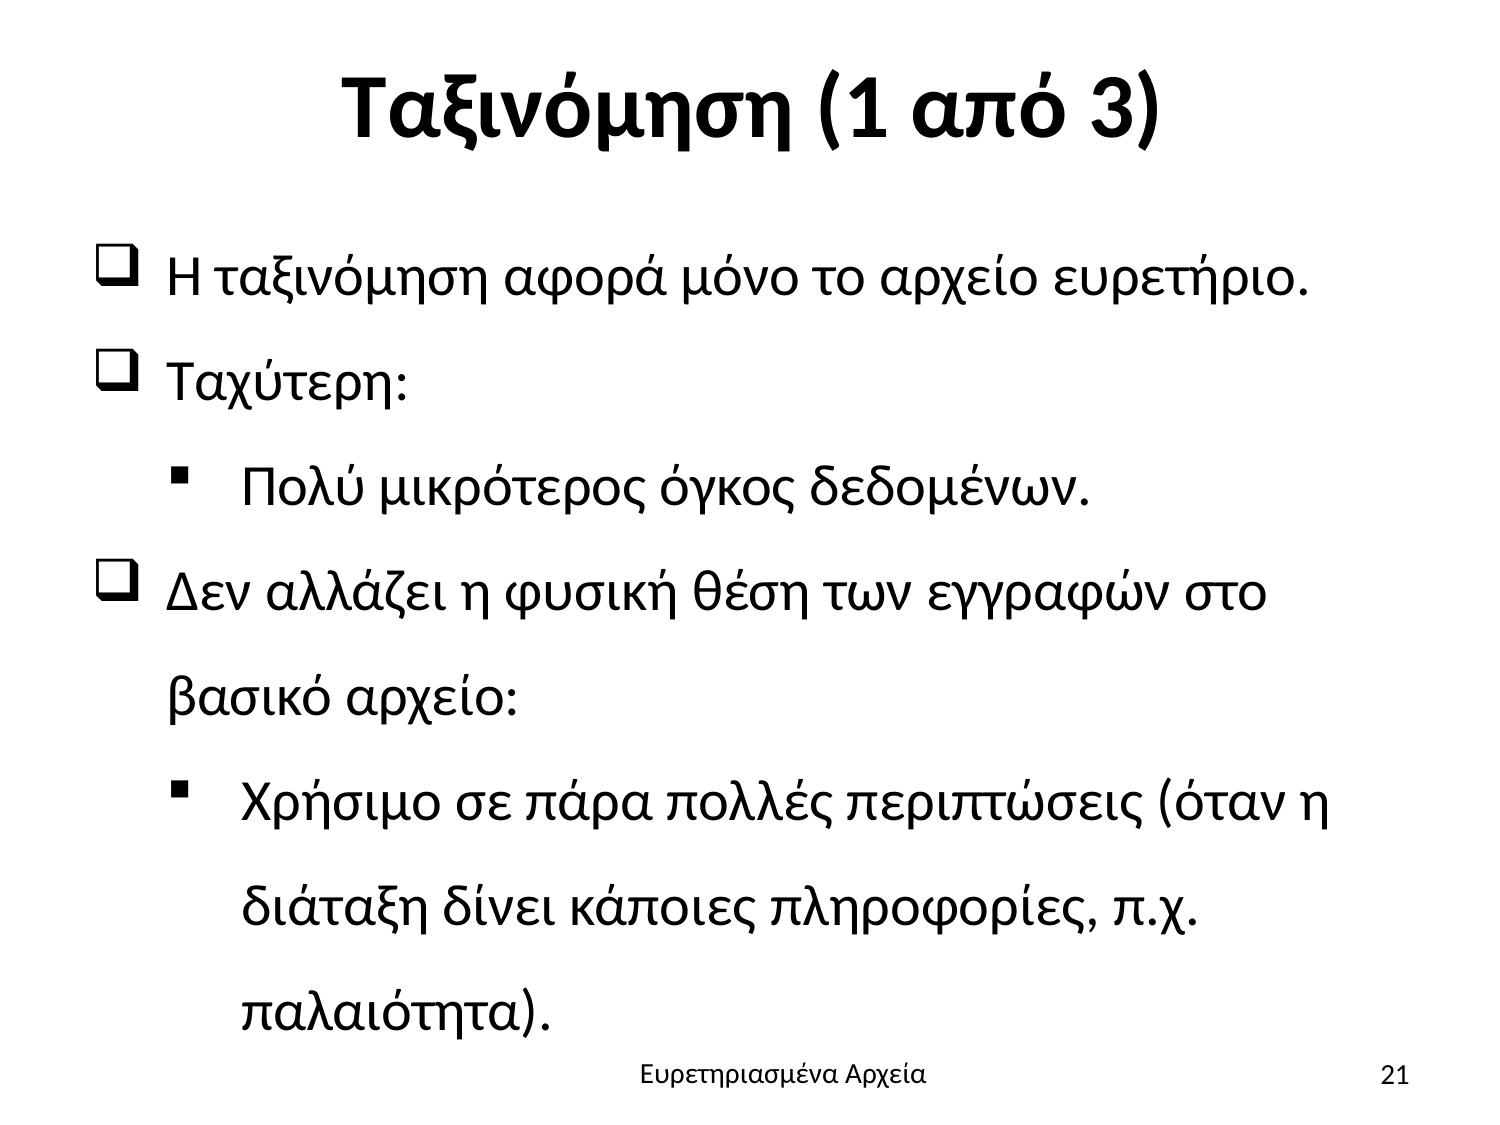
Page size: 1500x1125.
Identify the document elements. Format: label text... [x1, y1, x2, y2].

title Ταξινόμηση (1 από 3) [5, 17, 1500, 185]
text_box Η ταξινόμηση αφορά μόνο το αρχείο ευρετήριο. Ταχύτερη: Πολύ μικρότερος όγκος δεδομένων. Δεν αλλάζει η φυσική θέση των εγγραφών στο βασικό αρχείο: Χρήσιμο σε πάρα πολλές περιπτώσεις (όταν η διάταξη δίνει κάποιες πληροφορίες, π.χ. παλαιότητα). [76, 194, 1424, 1050]
text_box Ευρετηριασμένα Αρχεία [521, 1046, 1046, 1125]
slide_number 21 [1074, 1042, 1425, 1103]
